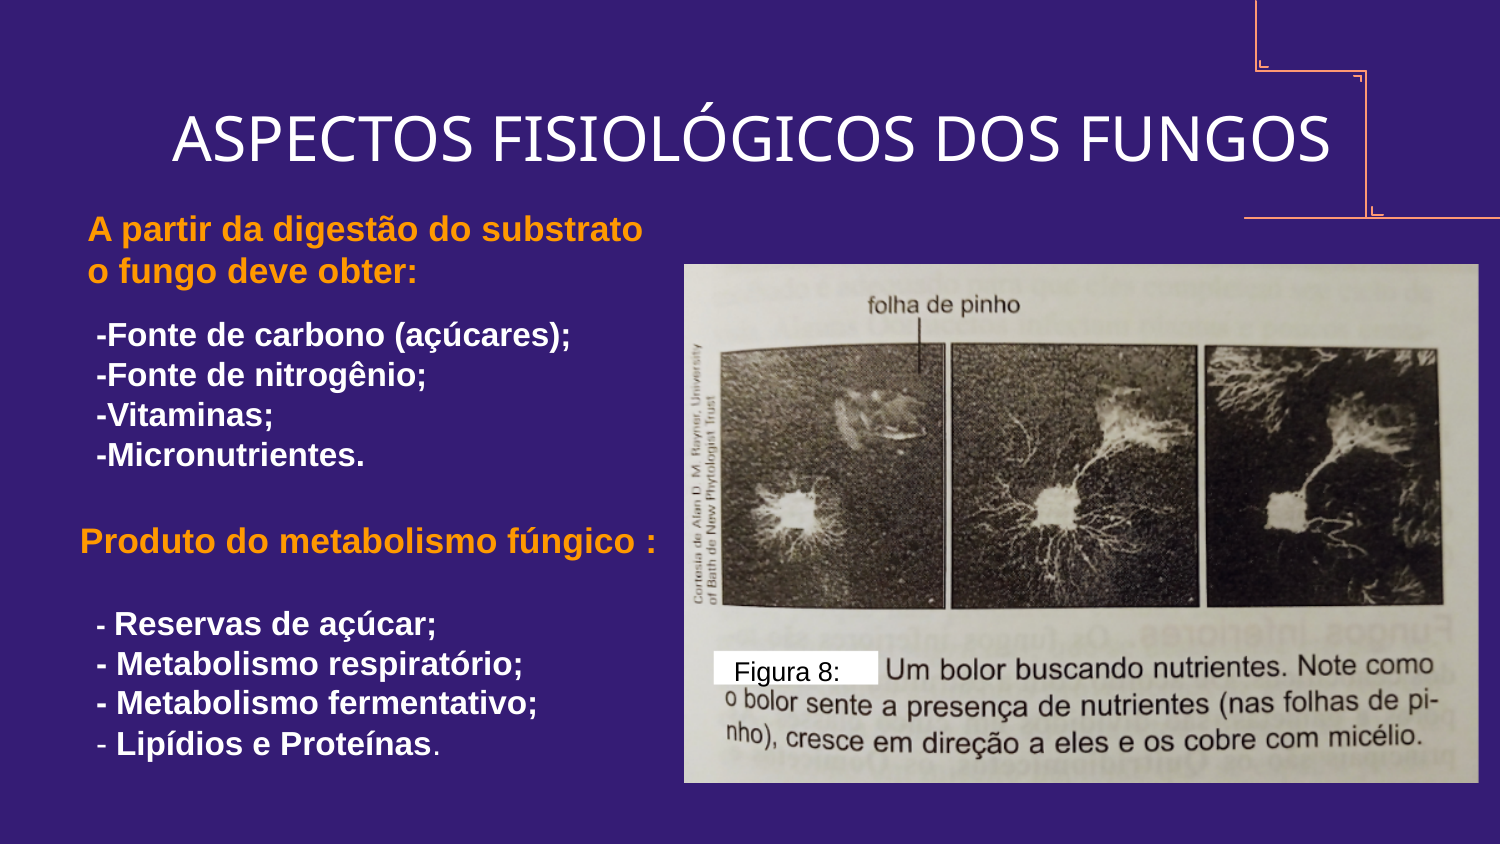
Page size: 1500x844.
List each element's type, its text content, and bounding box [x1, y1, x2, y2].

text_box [1244, 0, 1500, 219]
text_box - Reservas de açúcar; - Metabolismo respiratório; - Metabolismo fermentativo; - Lipídios e Proteínas. [81, 586, 649, 777]
text_box A partir da digestão do substrato o fungo deve obter: [72, 190, 685, 328]
text_box Produto do metabolismo fúngico : [64, 503, 679, 640]
picture [684, 263, 1480, 783]
title ASPECTOS FISIOLÓGICOS DOS FUNGOS [64, 72, 1239, 167]
text_box -Fonte de carbono (açúcares); -Fonte de nitrogênio; -Vitaminas; -Micronutrientes. [81, 298, 649, 462]
